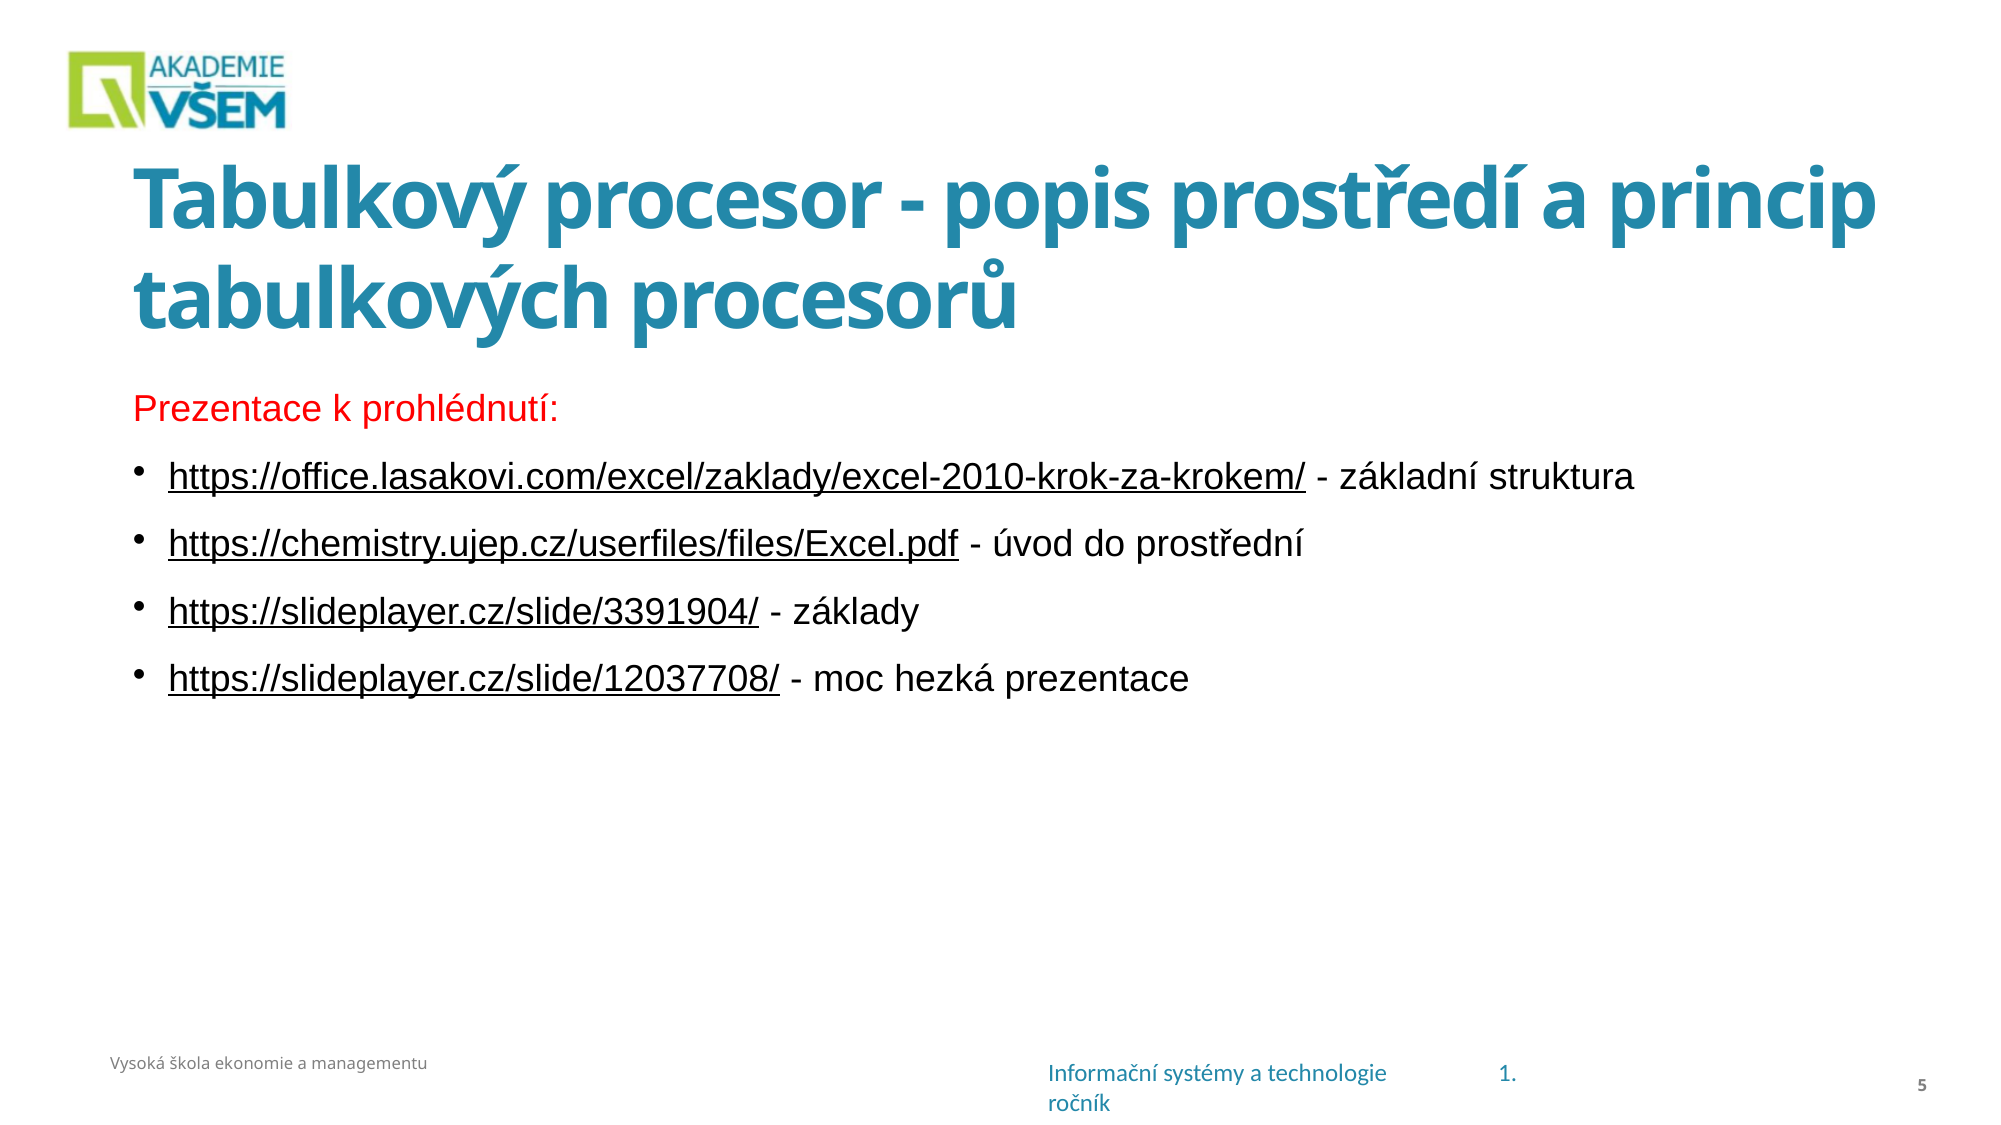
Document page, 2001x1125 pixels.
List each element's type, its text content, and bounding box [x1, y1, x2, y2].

text_box Prezentace k prohlédnutí: https://office.lasakovi.com/excel/zaklady/excel-2010-krok-za-krokem/ - základní struktura https://chemistry.ujep.cz/userfiles/files/Excel.pdf - úvod do prostřední https://slideplayer.cz/slide/3391904/ - základy https://slideplayer.cz/slide/12037708/ - moc hezká prezentace [118, 354, 1919, 1034]
picture [58, 38, 299, 137]
slide_number <číslo> [1816, 1062, 1942, 1110]
title Tabulkový procesor - popis prostředí a princip tabulkových procesorů [132, 218, 1978, 273]
text_box Vysoká škola ekonomie a managementu [95, 1045, 443, 1080]
